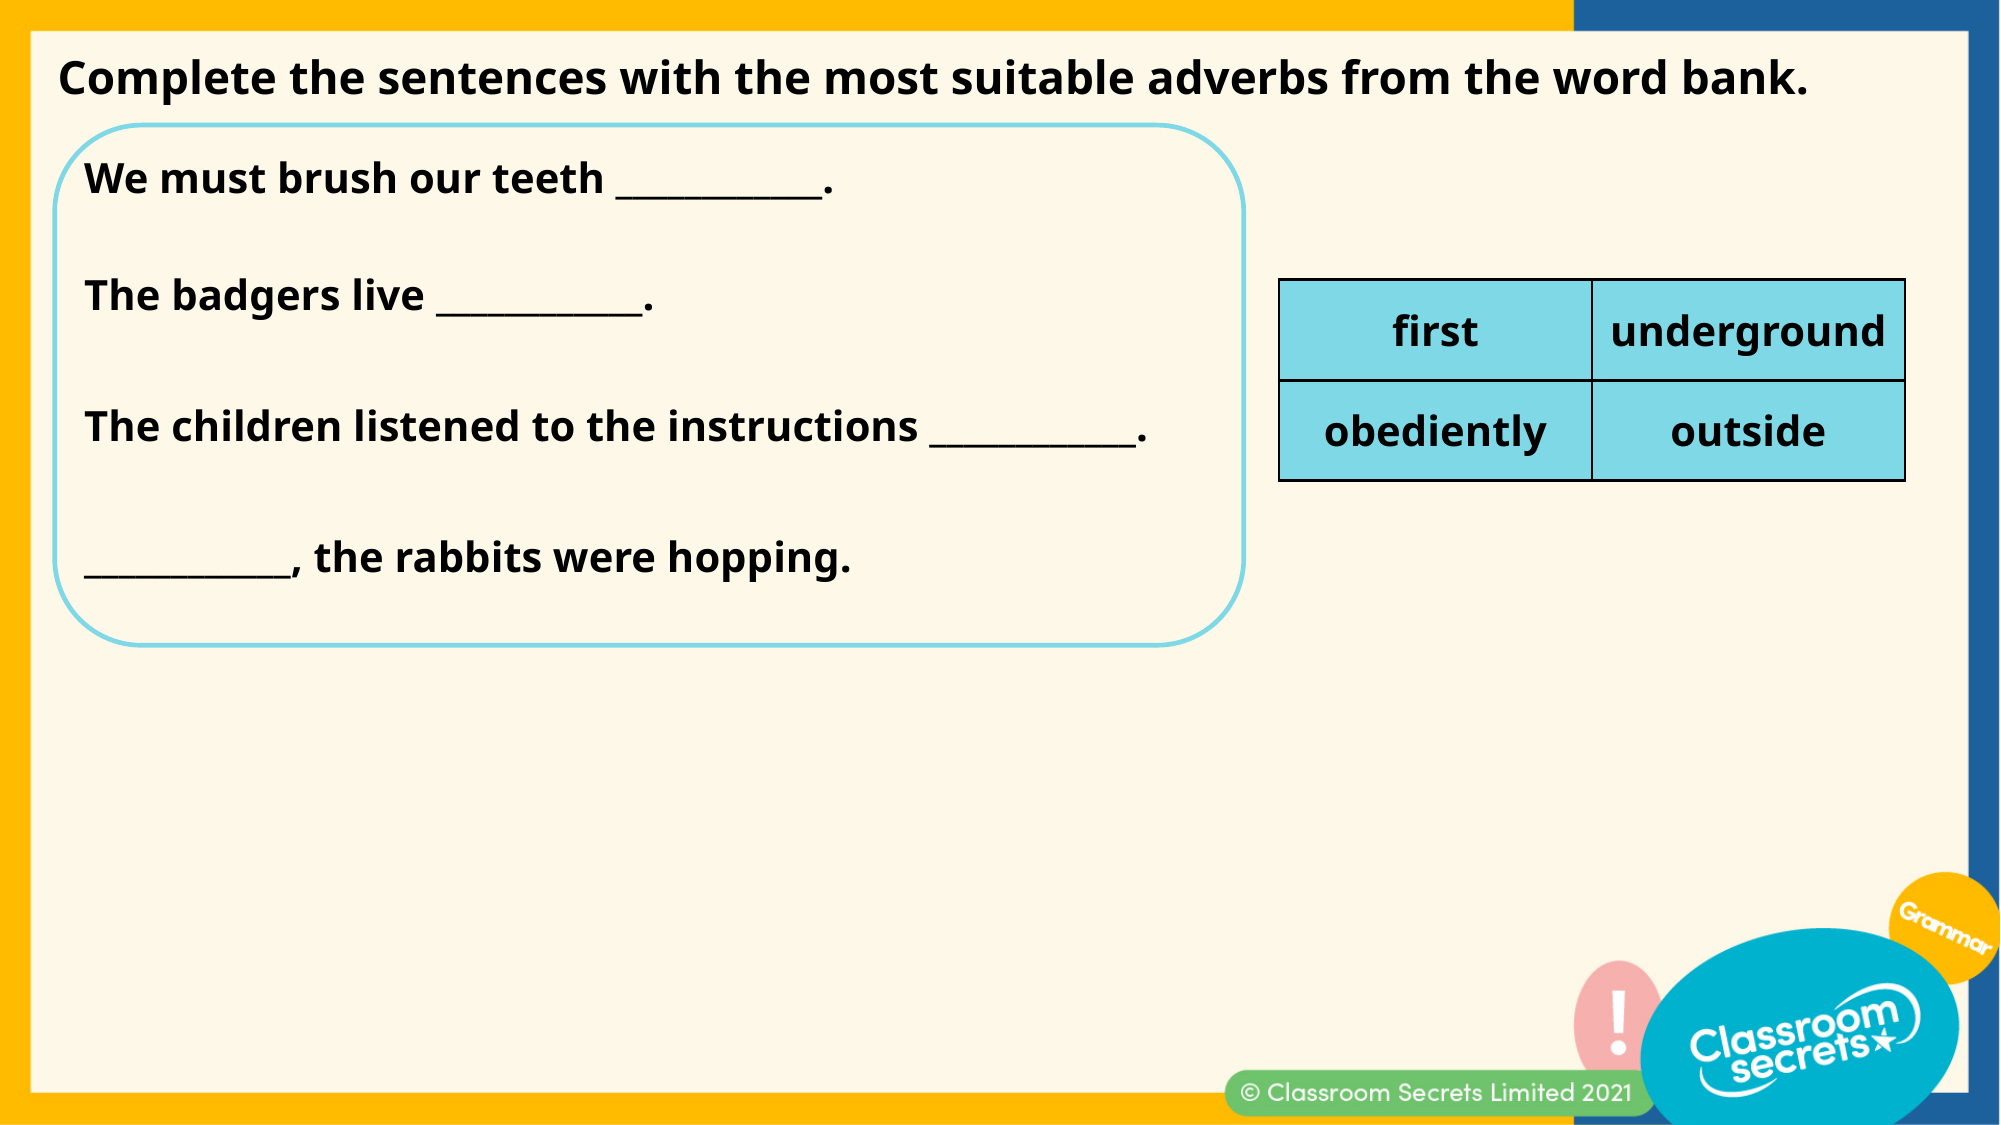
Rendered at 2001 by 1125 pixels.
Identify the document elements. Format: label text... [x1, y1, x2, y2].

table_header first [1280, 281, 1591, 379]
text_box [79, 124, 1220, 150]
table_cell outside [1593, 382, 1904, 479]
table_cell obediently [1280, 382, 1591, 479]
picture [0, 0, 2000, 1125]
text_box We must brush our teeth ____________. The badgers live ____________. The children listened to the instructions ____________. ____________, the rabbits were hopping. [69, 150, 1233, 227]
table_header underground [1593, 281, 1904, 379]
text_box [53, 162, 1245, 647]
list Complete the sentences with the most suitable adverbs from the word bank. [42, 47, 1965, 194]
